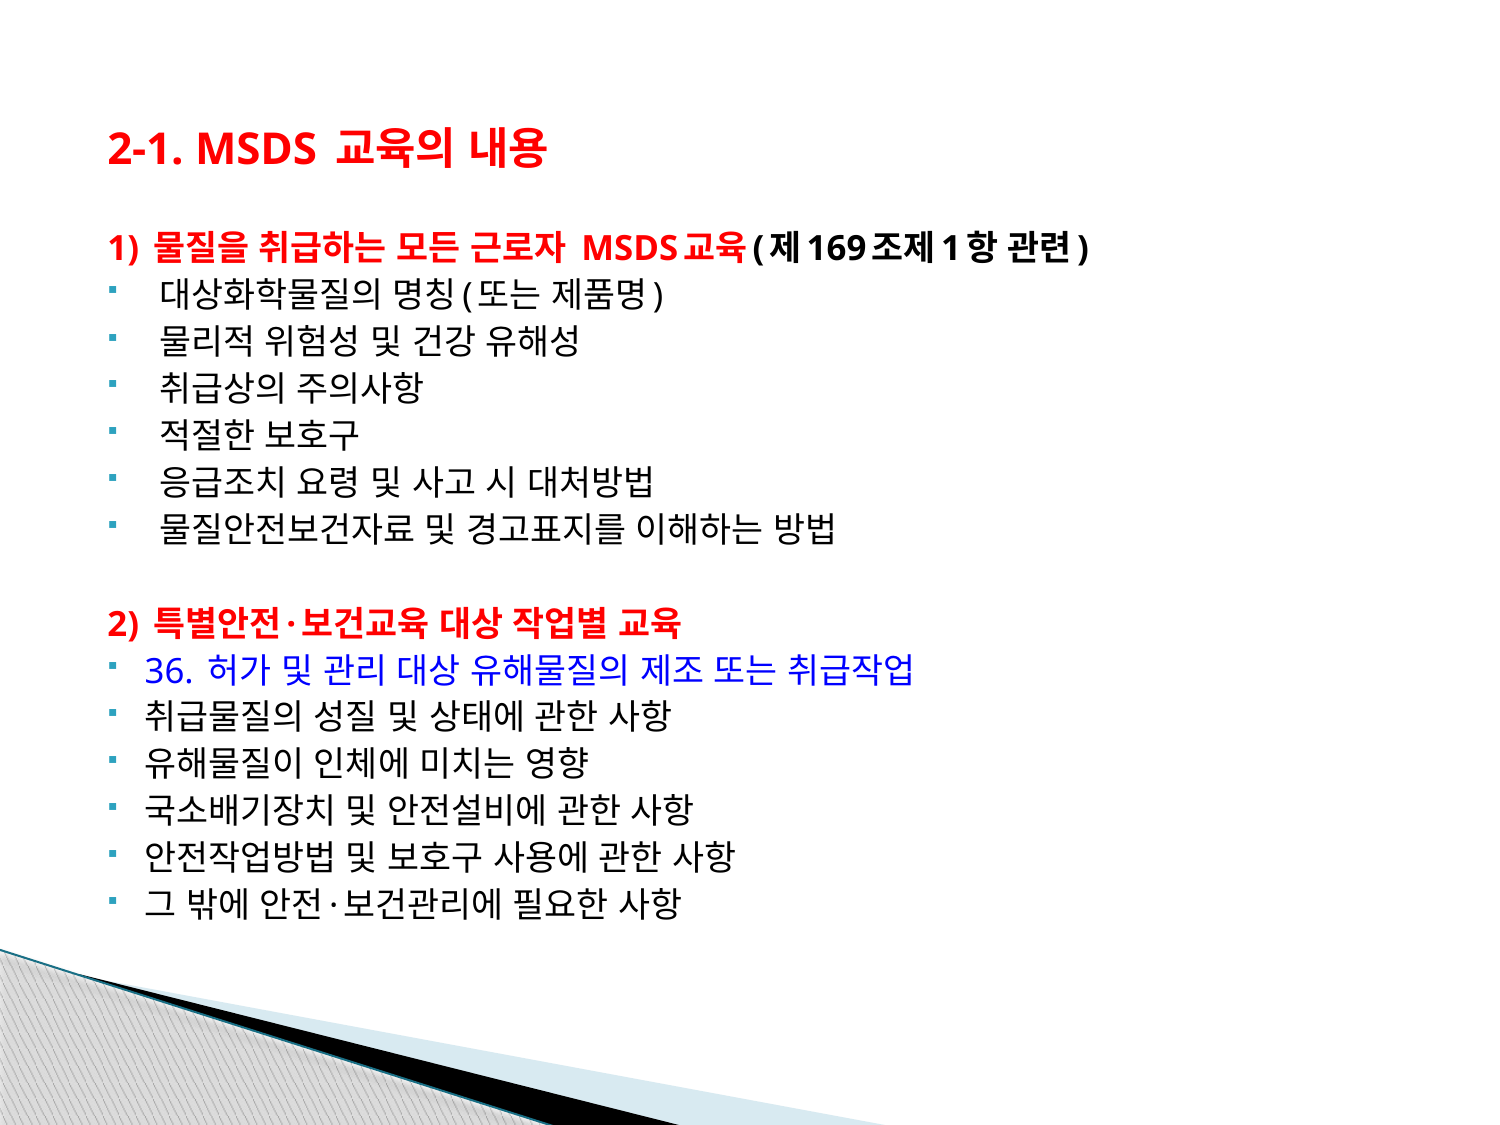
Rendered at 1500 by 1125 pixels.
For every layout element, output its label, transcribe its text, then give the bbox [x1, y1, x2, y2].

list 2-1. MSDS 교육의 내용 1) 물질을 취급하는 모든 근로자 MSDS교육(제169조제1항 관련) 대상화학물질의 명칭(또는 제품명) 물리적 위험성 및 건강 유해성 취급상의 주의사항 적절한 보호구 응급조치 요령 및 사고 시 대처방법 물질안전보건자료 및 경고표지를 이해하는 방법 2) 특별안전·보건교육 대상 작업별 교육 36. 허가 및 관리 대상 유해물질의 제조 또는 취급작업 취급물질의 성질 및 상태에 관한 사항 유해물질이 인체에 미치는 영향 국소배기장치 및 안전설비에 관한 사항 안전작업방법 및 보호구 사용에 관한 사항 그 밖에 안전·보건관리에 필요한 사항 [76, 113, 1427, 939]
